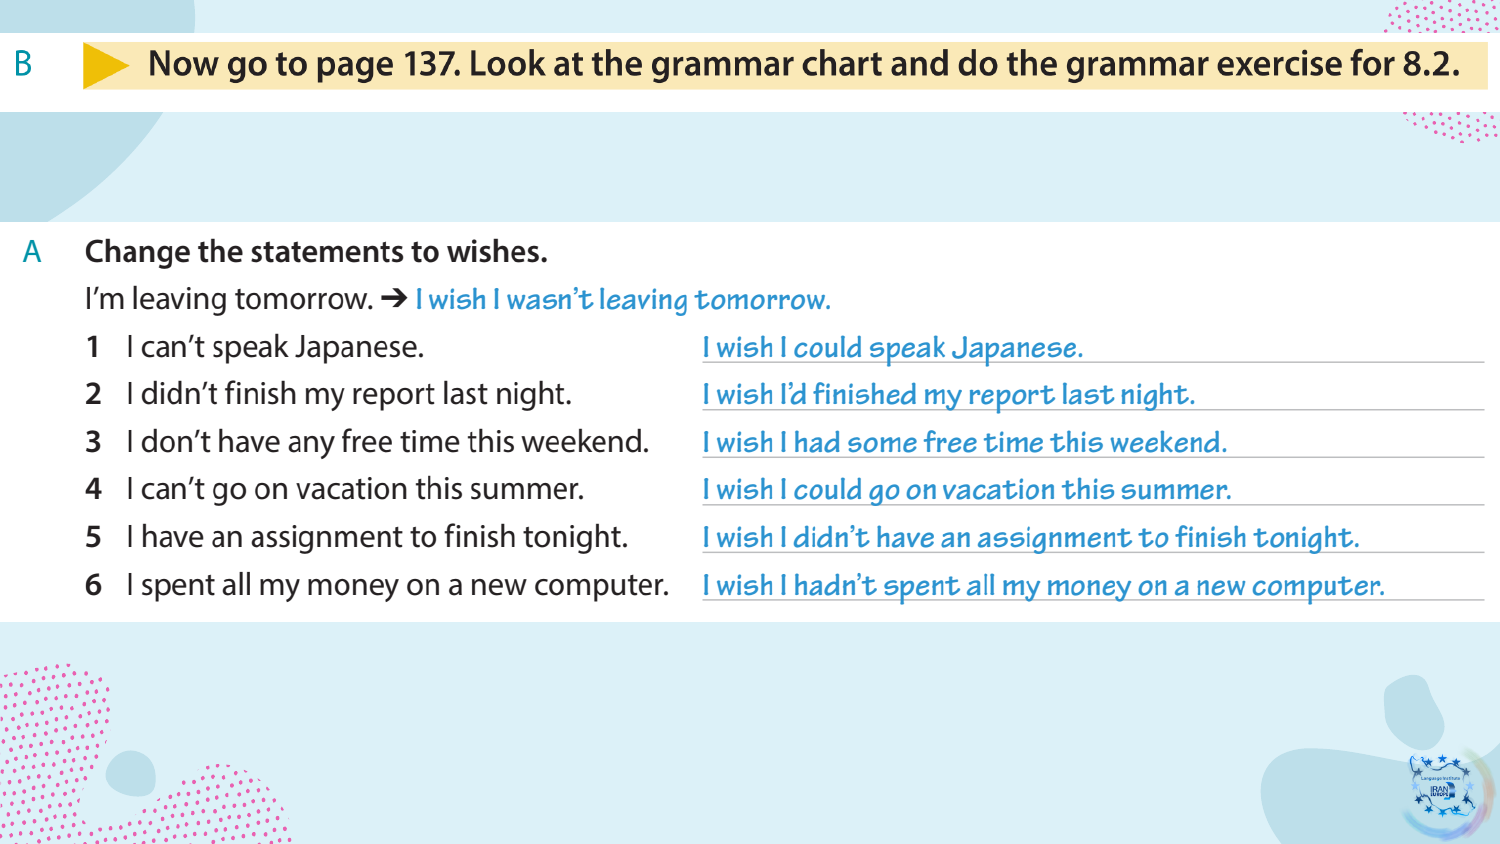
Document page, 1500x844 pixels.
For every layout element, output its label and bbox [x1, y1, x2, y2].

picture [0, 222, 1500, 622]
picture [0, 33, 1500, 112]
picture [1396, 742, 1500, 844]
